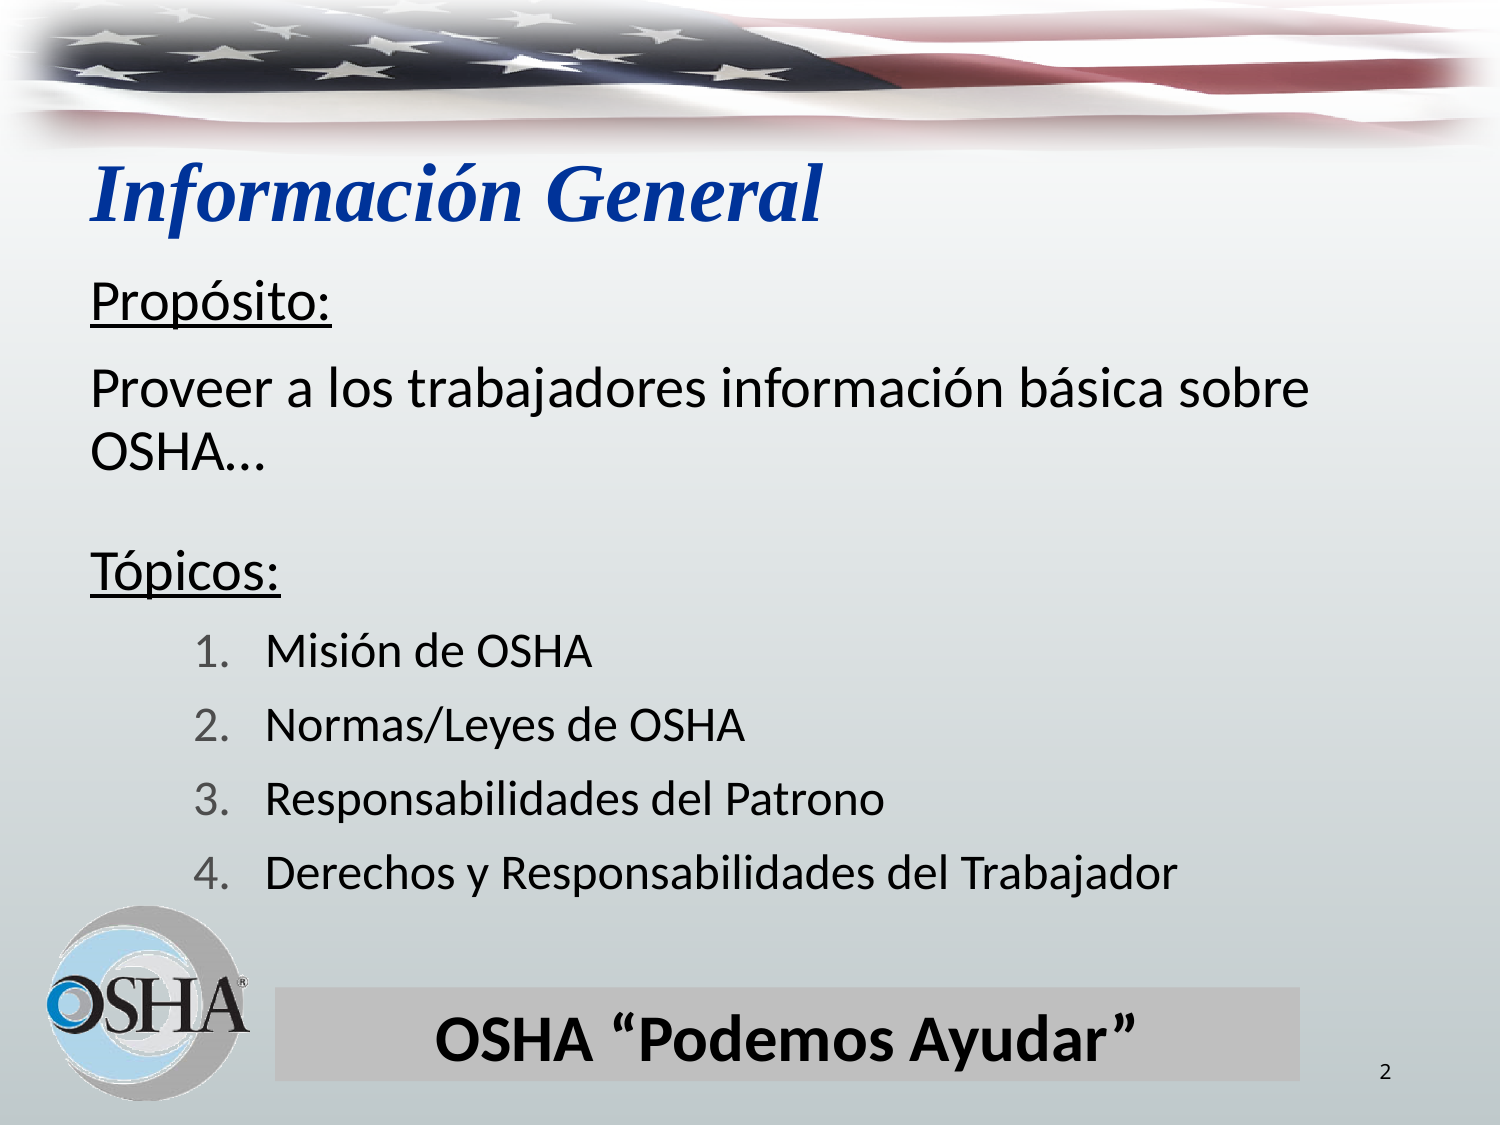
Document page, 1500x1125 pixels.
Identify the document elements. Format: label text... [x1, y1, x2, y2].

slide_number 2 [1364, 1051, 1425, 1112]
list Propósito: Proveer a los trabajadores información básica sobre OSHA… Tópicos: Misión de OSHA Normas/Leyes de OSHA Responsabilidades del Patrono Derechos y Responsabilidades del Trabajador [75, 262, 1425, 938]
slide_number 31 [62, 47, 1440, 105]
table_cell Participar en una inspeccion de OSHA [67, 51, 1435, 101]
title Información General [75, 112, 1425, 262]
picture [88, 67, 1414, 85]
text_box OSHA “Podemos Ayudar” [273, 985, 1302, 1083]
title Tópico 2 ¿Qué dicen las normas de OSHA? [72, 56, 1430, 96]
picture [37, 899, 259, 1107]
